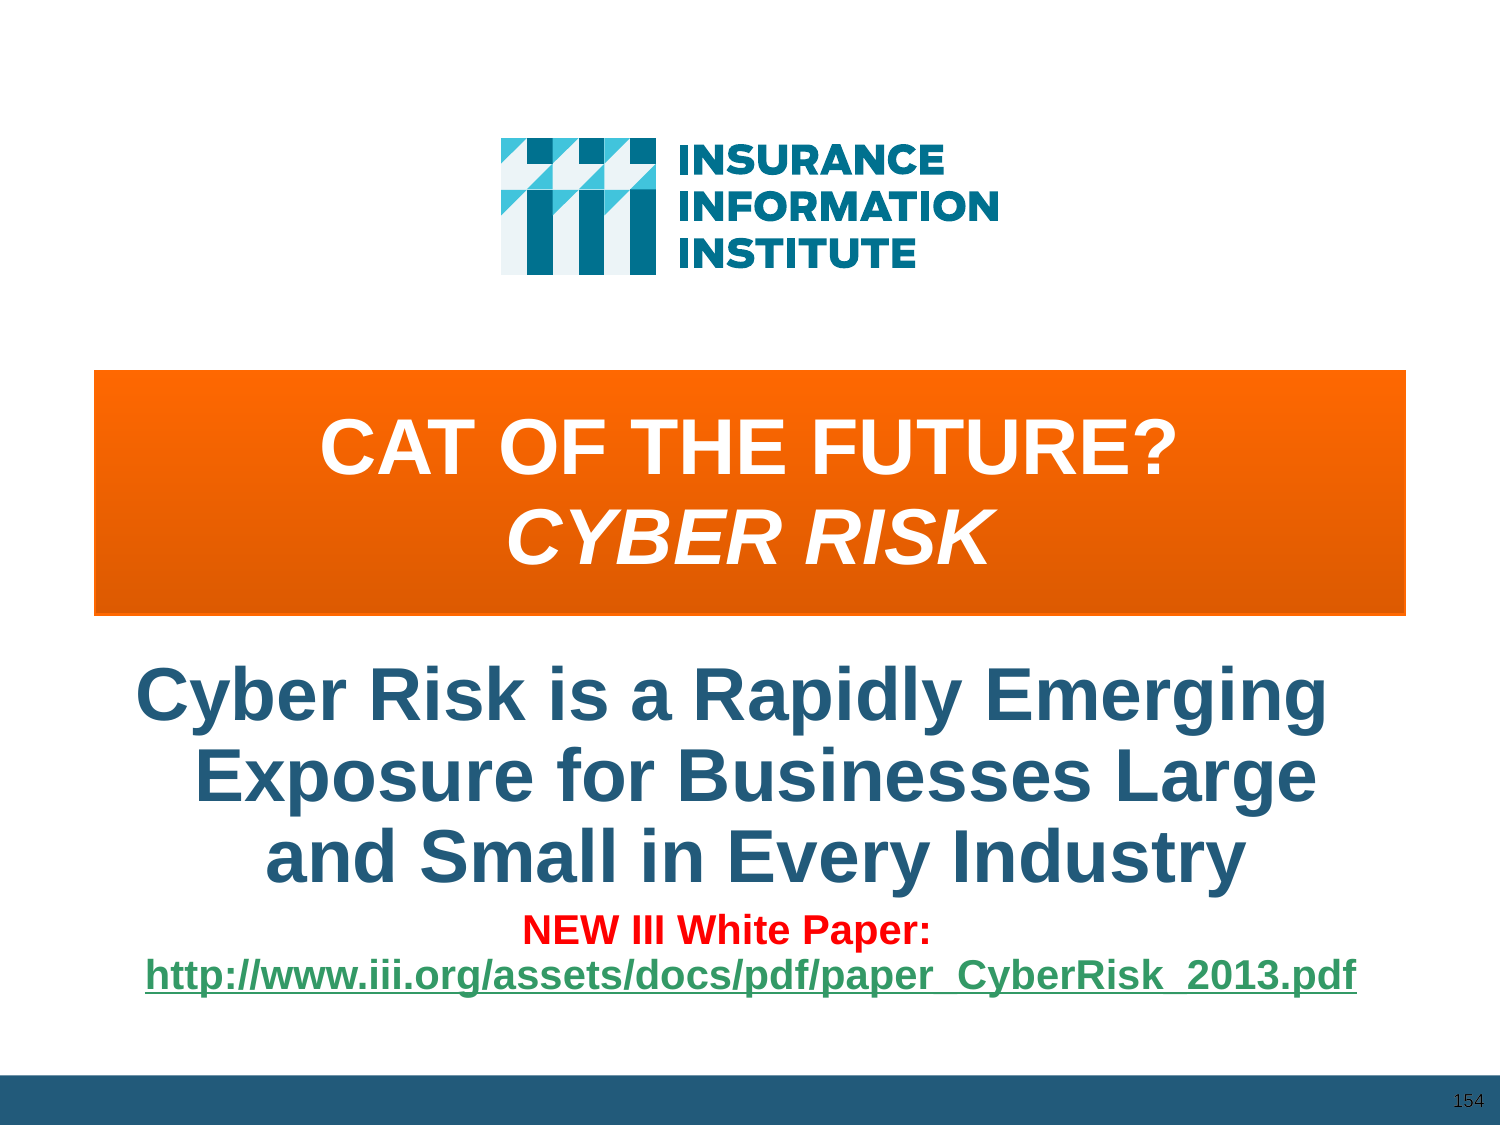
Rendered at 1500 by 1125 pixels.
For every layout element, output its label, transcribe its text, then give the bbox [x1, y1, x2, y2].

title CAT OF THE FUTURE? CYBER RISK [95, 370, 1405, 615]
picture [500, 137, 998, 275]
text_box [0, 1075, 1500, 1125]
text_box Cyber Risk is a Rapidly Emerging Exposure for Businesses Large and Small in Every Industry NEW III White Paper: http://www.iii.org/assets/docs/pdf/paper_CyberRisk_2013.pdf [76, 648, 1390, 1007]
slide_number 154 [1410, 1091, 1485, 1112]
